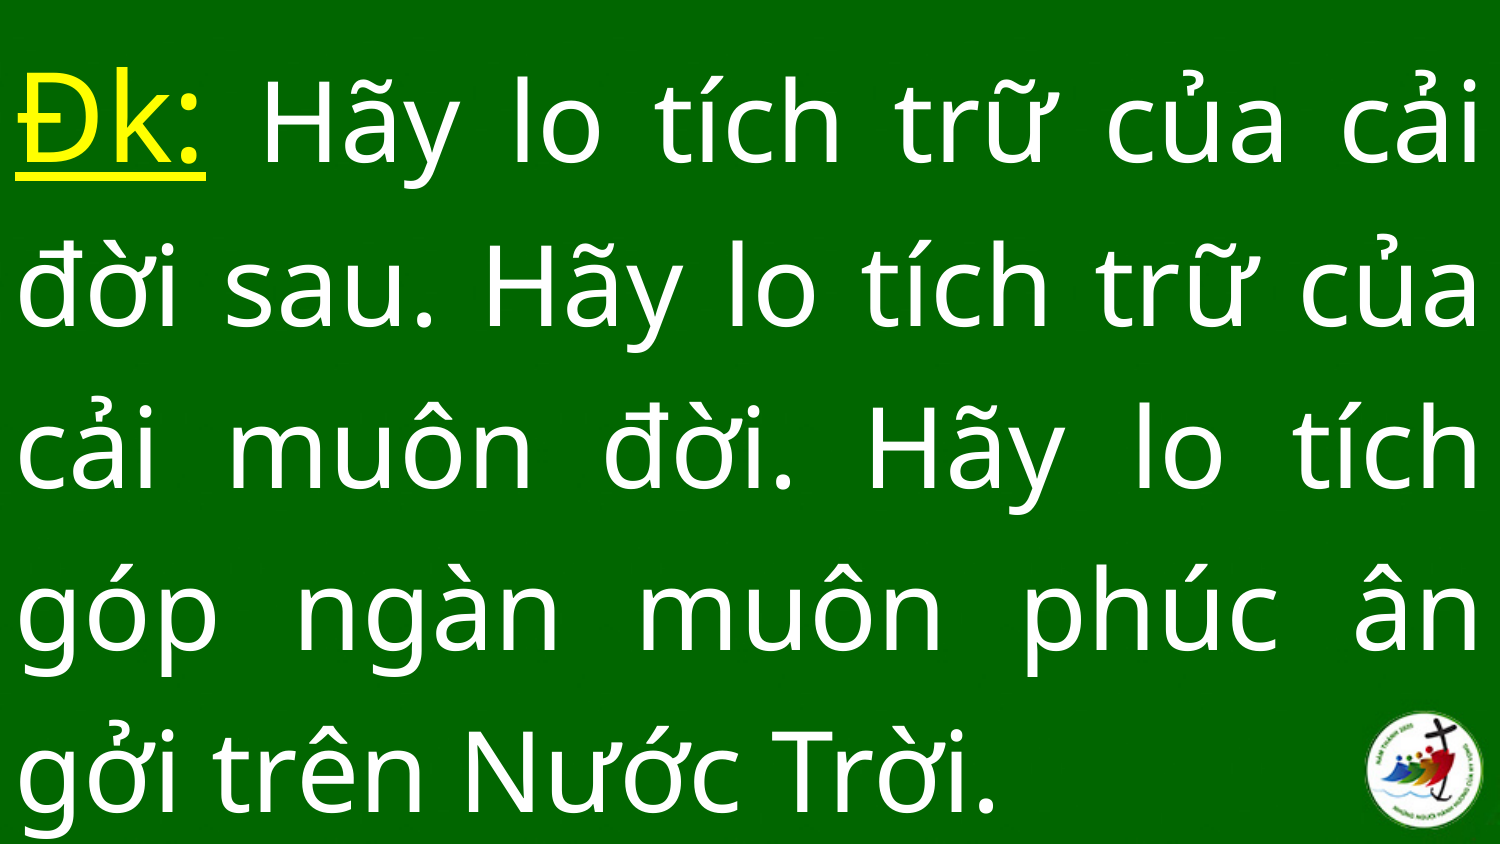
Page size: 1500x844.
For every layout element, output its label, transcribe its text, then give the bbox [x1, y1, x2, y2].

text_box Đk: Hãy lo tích trữ của cải đời sau. Hãy lo tích trữ của cải muôn đời. Hãy lo tích góp ngàn muôn phúc ân gởi trên Nước Trời. [0, 0, 1500, 843]
